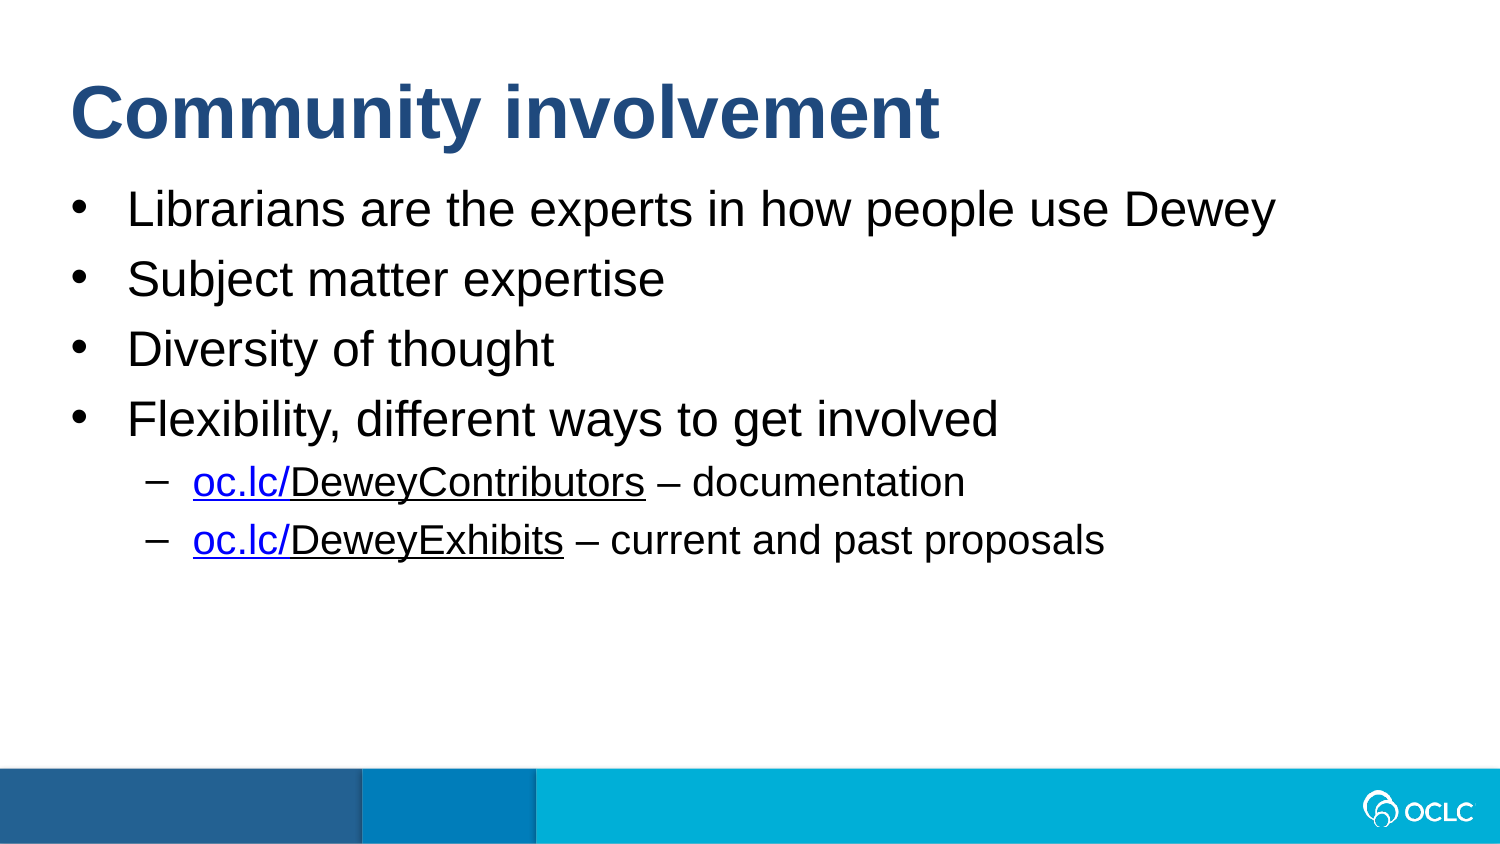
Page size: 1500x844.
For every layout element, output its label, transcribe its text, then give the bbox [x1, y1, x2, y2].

list Community involvement [55, 56, 1441, 168]
list Librarians are the experts in how people use Dewey Subject matter expertise Diversity of thought Flexibility, different ways to get involved oc.lc/DeweyContributors – documentation oc.lc/DeweyExhibits – current and past proposals [55, 168, 1441, 720]
